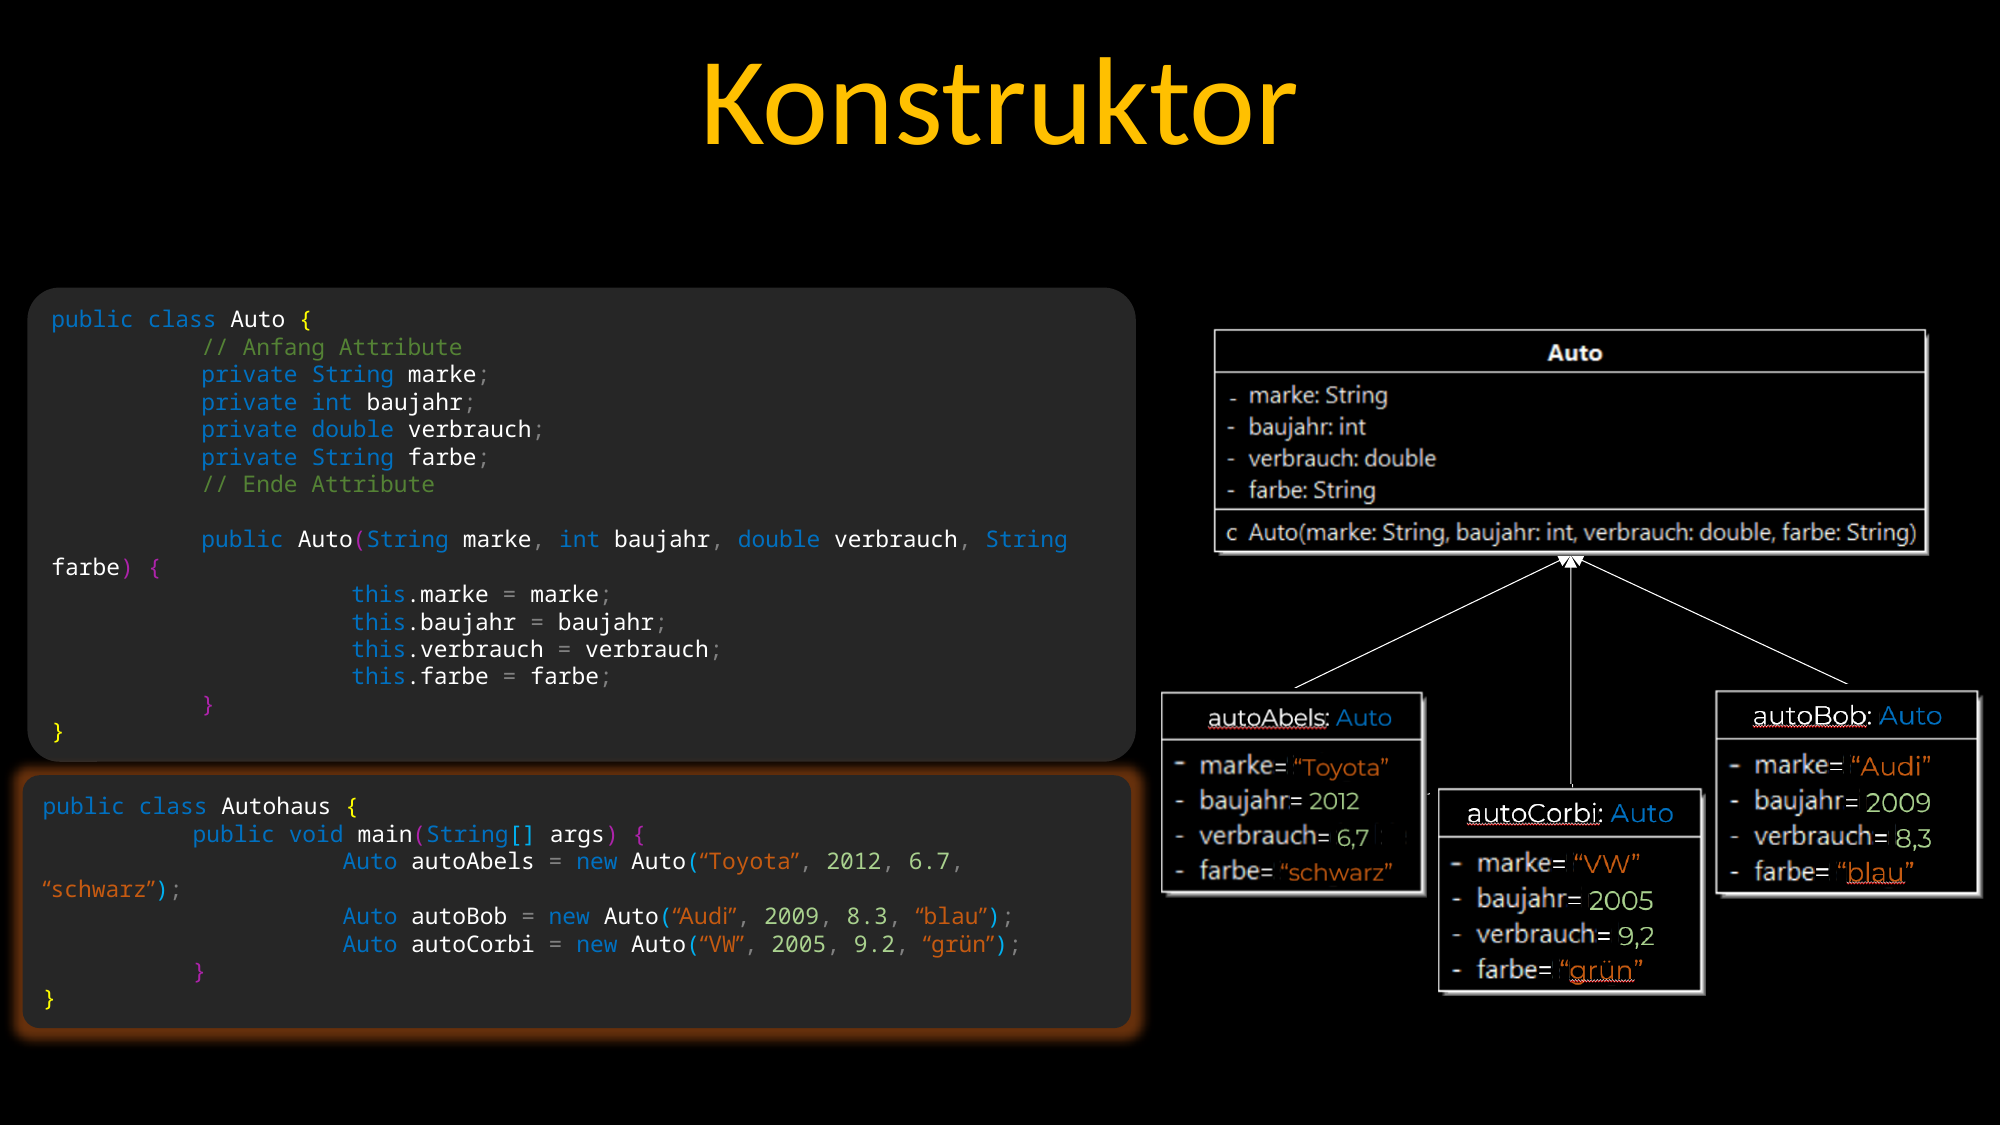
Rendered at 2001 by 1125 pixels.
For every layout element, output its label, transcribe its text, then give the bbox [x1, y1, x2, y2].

text_box public class Auto { // Anfang Attribute private String marke; private int baujahr; private double verbrauch; private String farbe; // Ende Attribute public Auto(String marke, int baujahr, double verbrauch, String farbe) { this.marke = marke; this.baujahr = baujahr; this.verbrauch = verbrauch; this.farbe = farbe; } } [26, 286, 1137, 759]
picture [1435, 784, 1707, 996]
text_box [1570, 556, 1850, 685]
list Konstruktor [22, 26, 1978, 183]
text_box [1294, 556, 1570, 689]
picture [1159, 688, 1430, 902]
text_box public class Autohaus { public void main(String[] args) { Auto autoAbels = new Auto(“Toyota”, 2012, 6.7, “schwarz”); Auto autoBob = new Auto(“Audi”, 2009, 8.3, “blau”); Auto autoCorbi = new Auto(“VW”, 2005, 9.2, “grün”); } } [21, 774, 1133, 1030]
picture [1712, 684, 1987, 902]
picture [1212, 326, 1930, 556]
